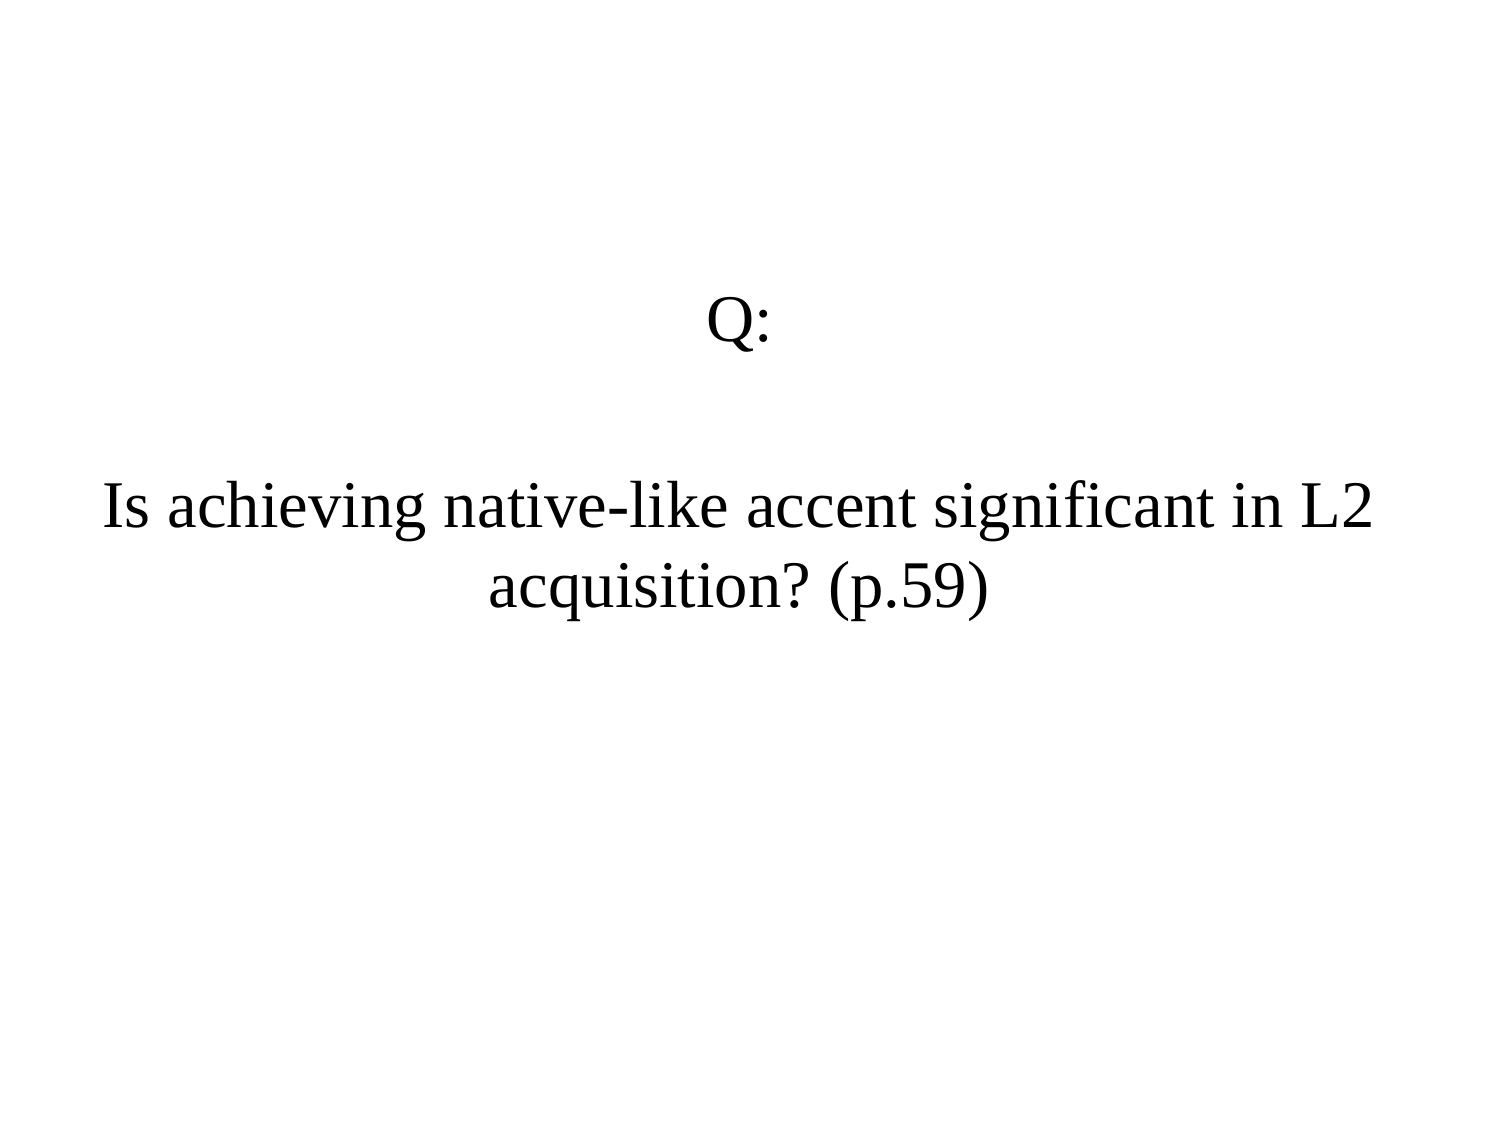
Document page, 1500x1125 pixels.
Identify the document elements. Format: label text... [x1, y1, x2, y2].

list Q: Is achieving native-like accent significant in L2 acquisition? (p.59) [64, 267, 1415, 1005]
